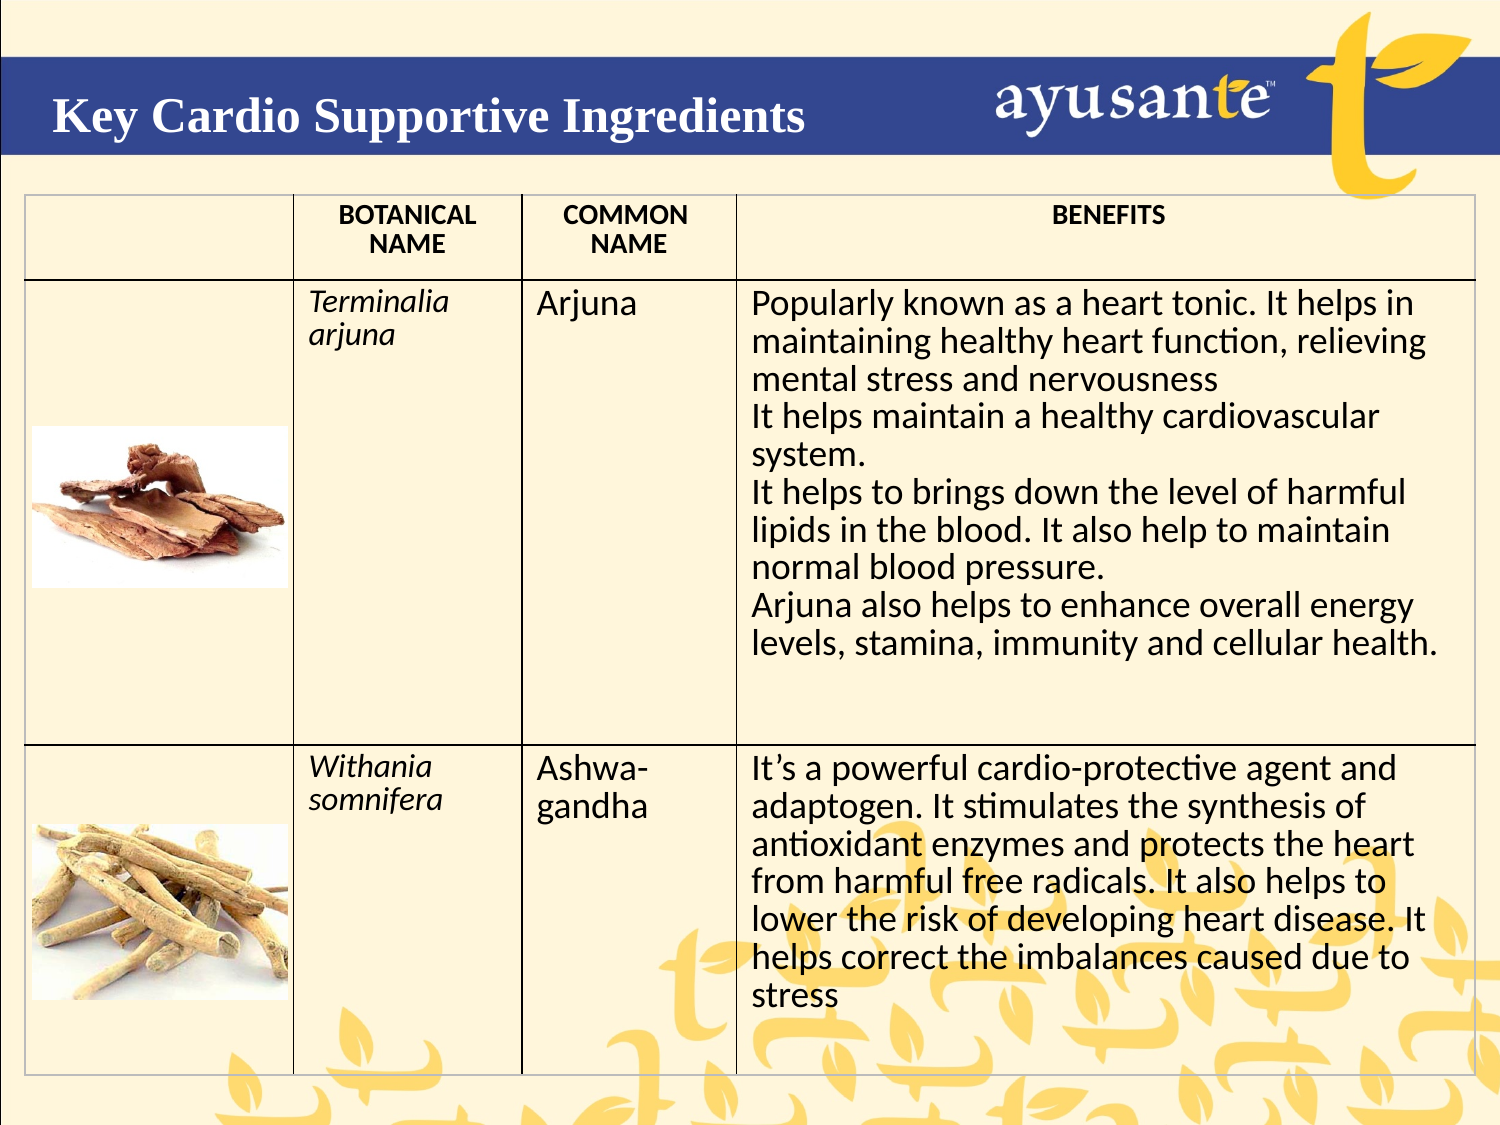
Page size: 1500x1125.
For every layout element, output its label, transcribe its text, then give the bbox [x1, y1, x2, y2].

table_cell Terminalia arjuna [294, 281, 521, 744]
table_cell [26, 281, 293, 744]
table_cell Popularly known as a heart tonic. It helps in maintaining healthy heart function, relieving mental stress and nervousness It helps maintain a healthy cardiovascular system. It helps to brings down the level of harmful lipids in the blood. It also help to maintain normal blood pressure. Arjuna also helps to enhance overall energy levels, stamina, immunity and cellular health. [737, 281, 1474, 744]
table_cell Arjuna [523, 281, 736, 744]
picture [0, 0, 1500, 1125]
table_cell Withania somnifera [294, 746, 521, 1074]
table_header [26, 196, 293, 279]
table_cell Ashwa-gandha [523, 746, 736, 1074]
table_header COMMON NAME [523, 196, 736, 279]
table_header BENEFITS [737, 196, 1474, 279]
table_cell [26, 746, 293, 1074]
text_box Key Cardio Supportive Ingredients [37, 74, 1000, 150]
table_header BOTANICAL NAME [294, 196, 521, 279]
table_cell It’s a powerful cardio-protective agent and adaptogen. It stimulates the synthesis of antioxidant enzymes and protects the heart from harmful free radicals. It also helps to lower the risk of developing heart disease. It helps correct the imbalances caused due to stress [737, 746, 1474, 1074]
